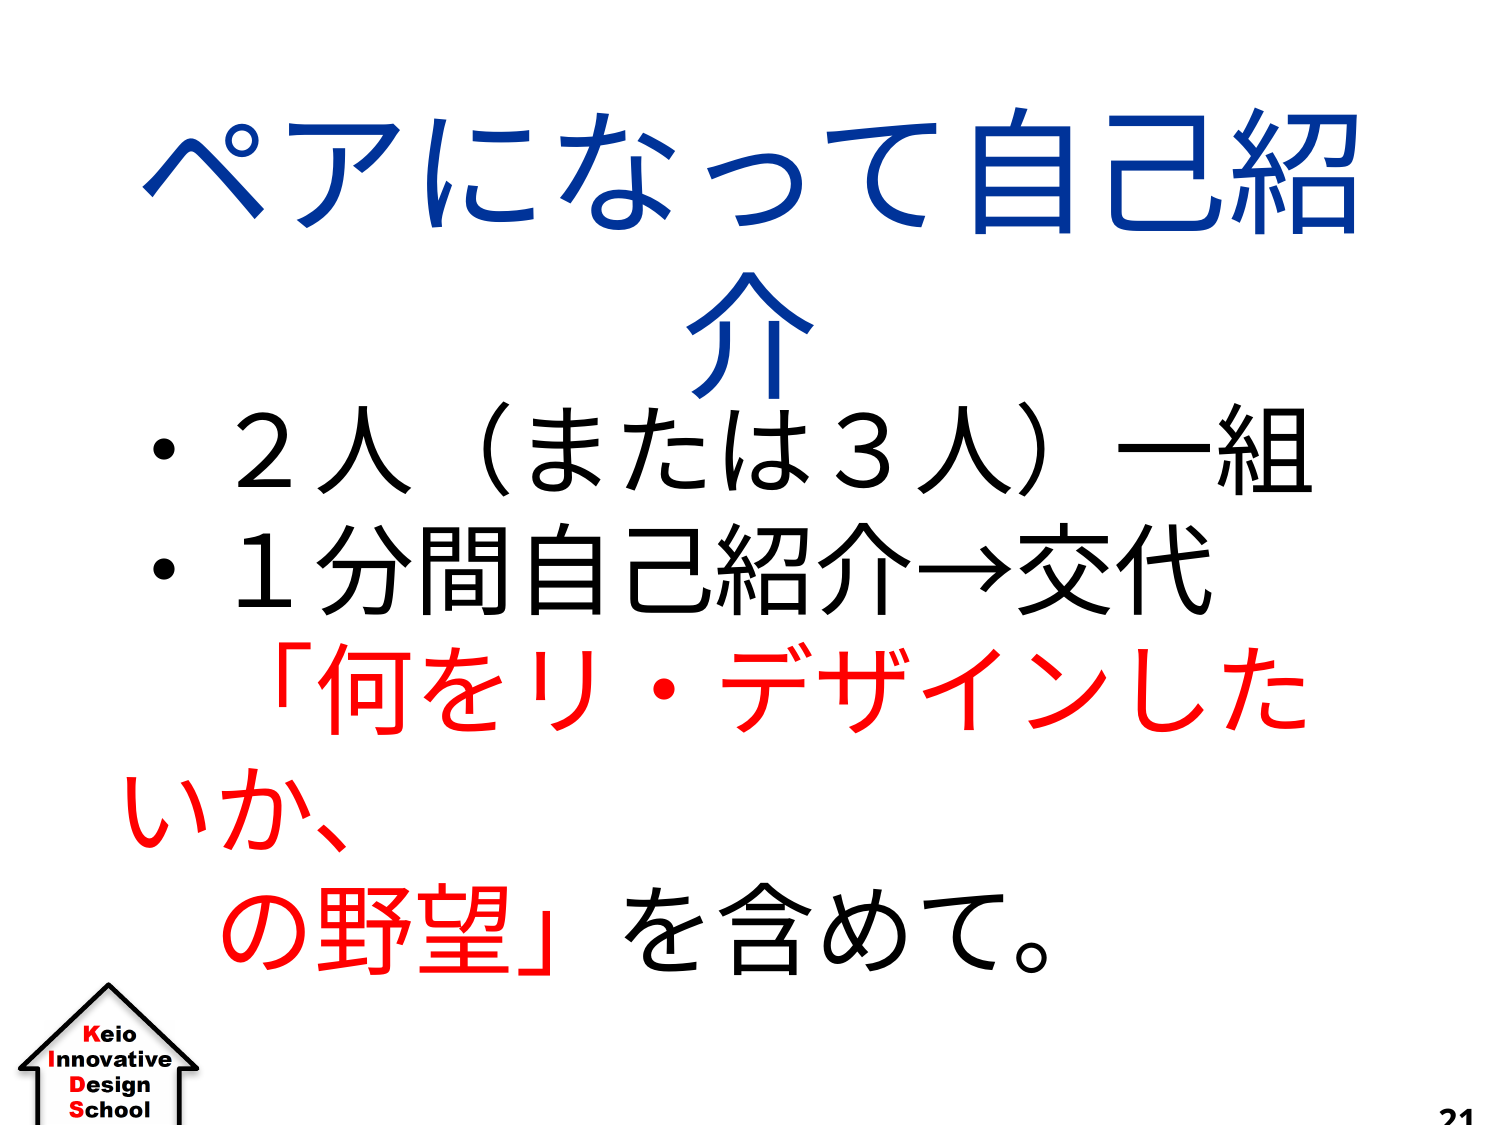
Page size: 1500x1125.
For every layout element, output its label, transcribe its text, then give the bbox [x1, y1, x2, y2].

text_box 21 [1400, 1068, 1492, 1115]
picture [44, 1020, 175, 1124]
text_box ・２人（または３人）一組 ・１分間自己紹介→交代 「何をリ・デザインしたいか、 の野望」を含めて。 [100, 380, 1389, 995]
text_box [72, 984, 145, 1018]
text_box [179, 1050, 198, 1125]
text_box ペアになって自己紹介 [65, 78, 1436, 424]
text_box [19, 1049, 39, 1125]
